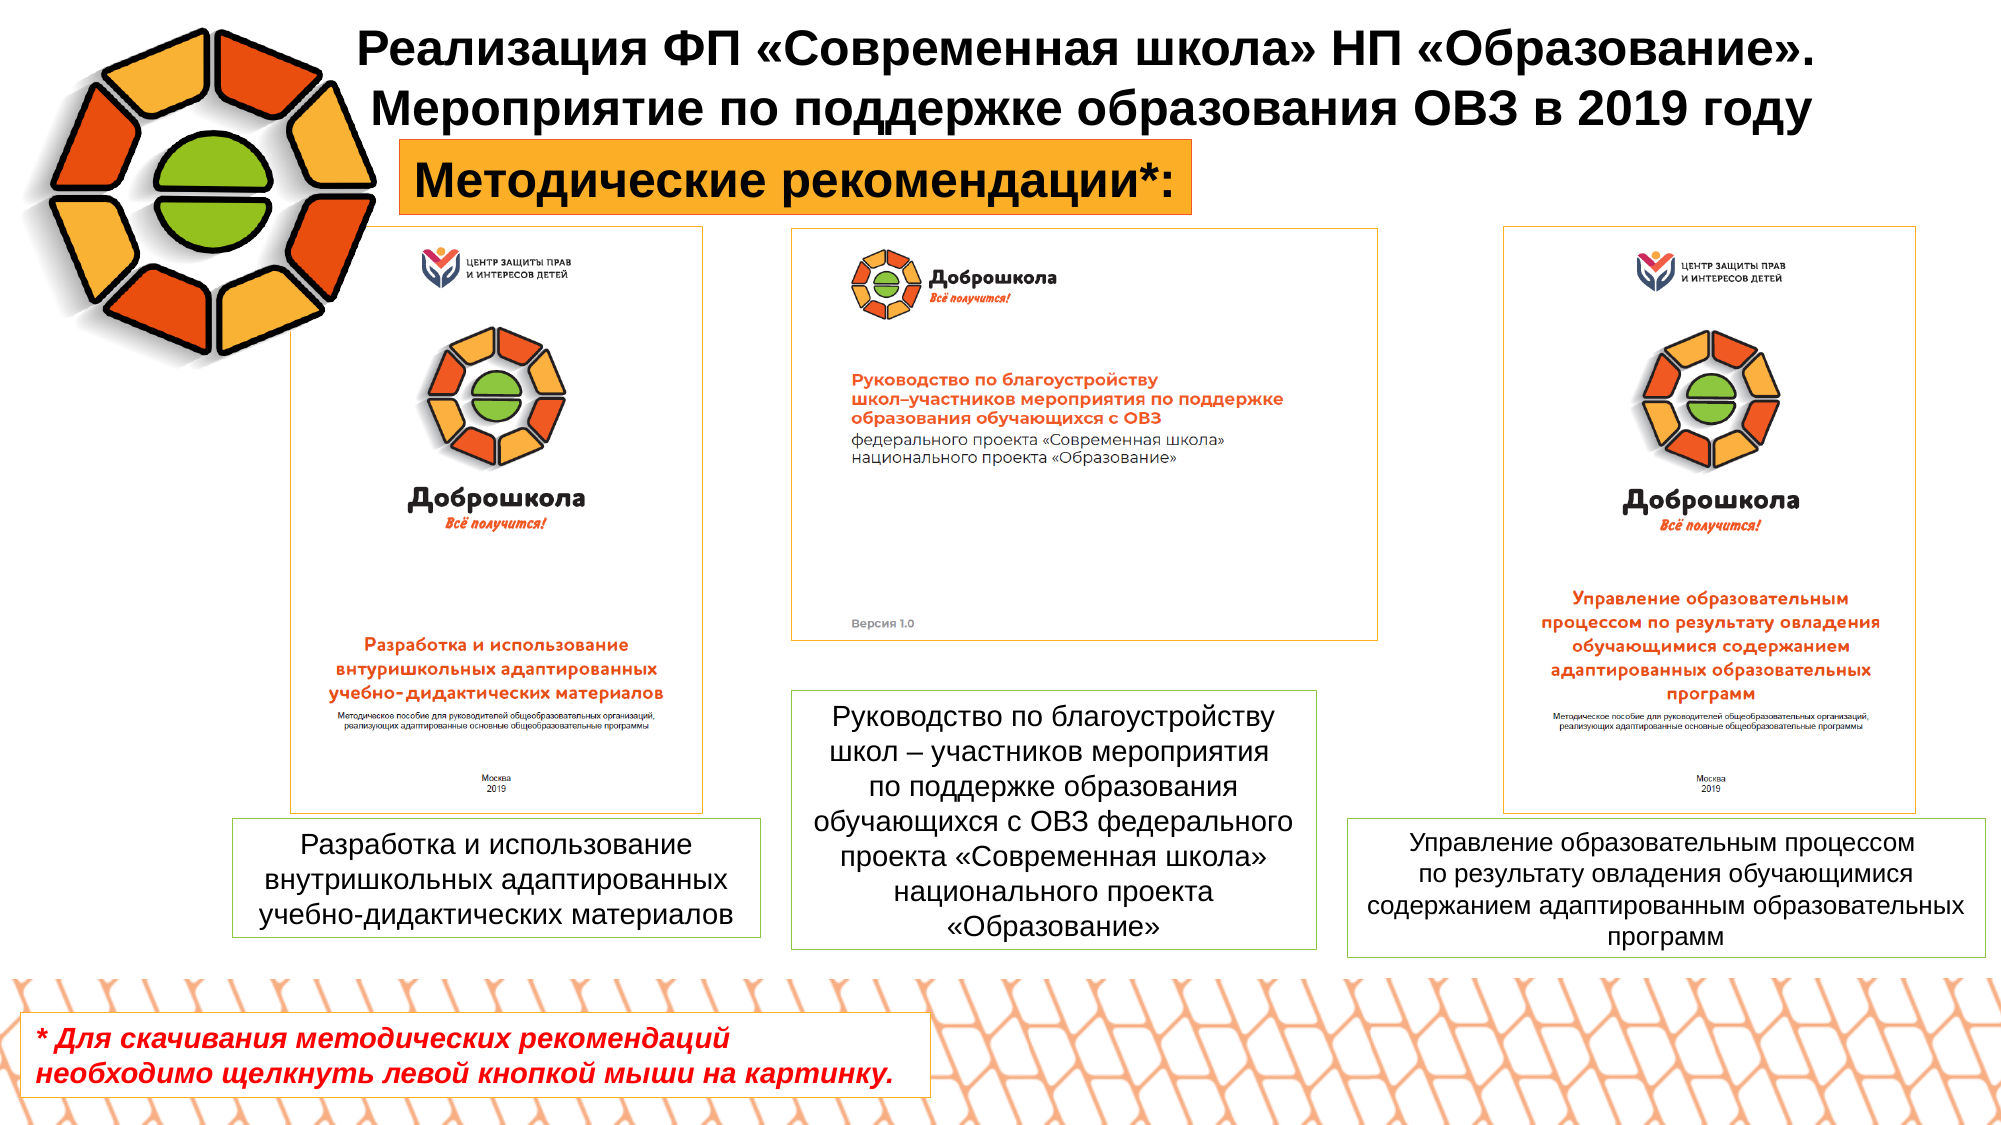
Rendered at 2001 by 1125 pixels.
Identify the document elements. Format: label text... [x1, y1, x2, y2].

picture [289, 226, 704, 814]
text_box Руководство по благоустройству школ – участников мероприятия по поддержке образования обучающихся с ОВЗ федерального проекта «Современная школа» национального проекта «Образование» [791, 690, 1317, 950]
picture [0, 978, 2001, 1125]
picture [790, 227, 1378, 642]
text_box Методические рекомендации*: [399, 139, 1192, 215]
picture [1502, 225, 1916, 814]
text_box Управление образовательным процессом по результату овладения обучающимися содержанием адаптированным образовательных программ [1347, 818, 1986, 958]
text_box [20, 27, 377, 371]
text_box Разработка и использование внутришкольных адаптированных учебно-дидактических материалов [232, 818, 761, 938]
text_box Реализация ФП «Современная школа» НП «Образование». Мероприятие по поддержке образования ОВЗ в 2019 году [341, 8, 2000, 144]
